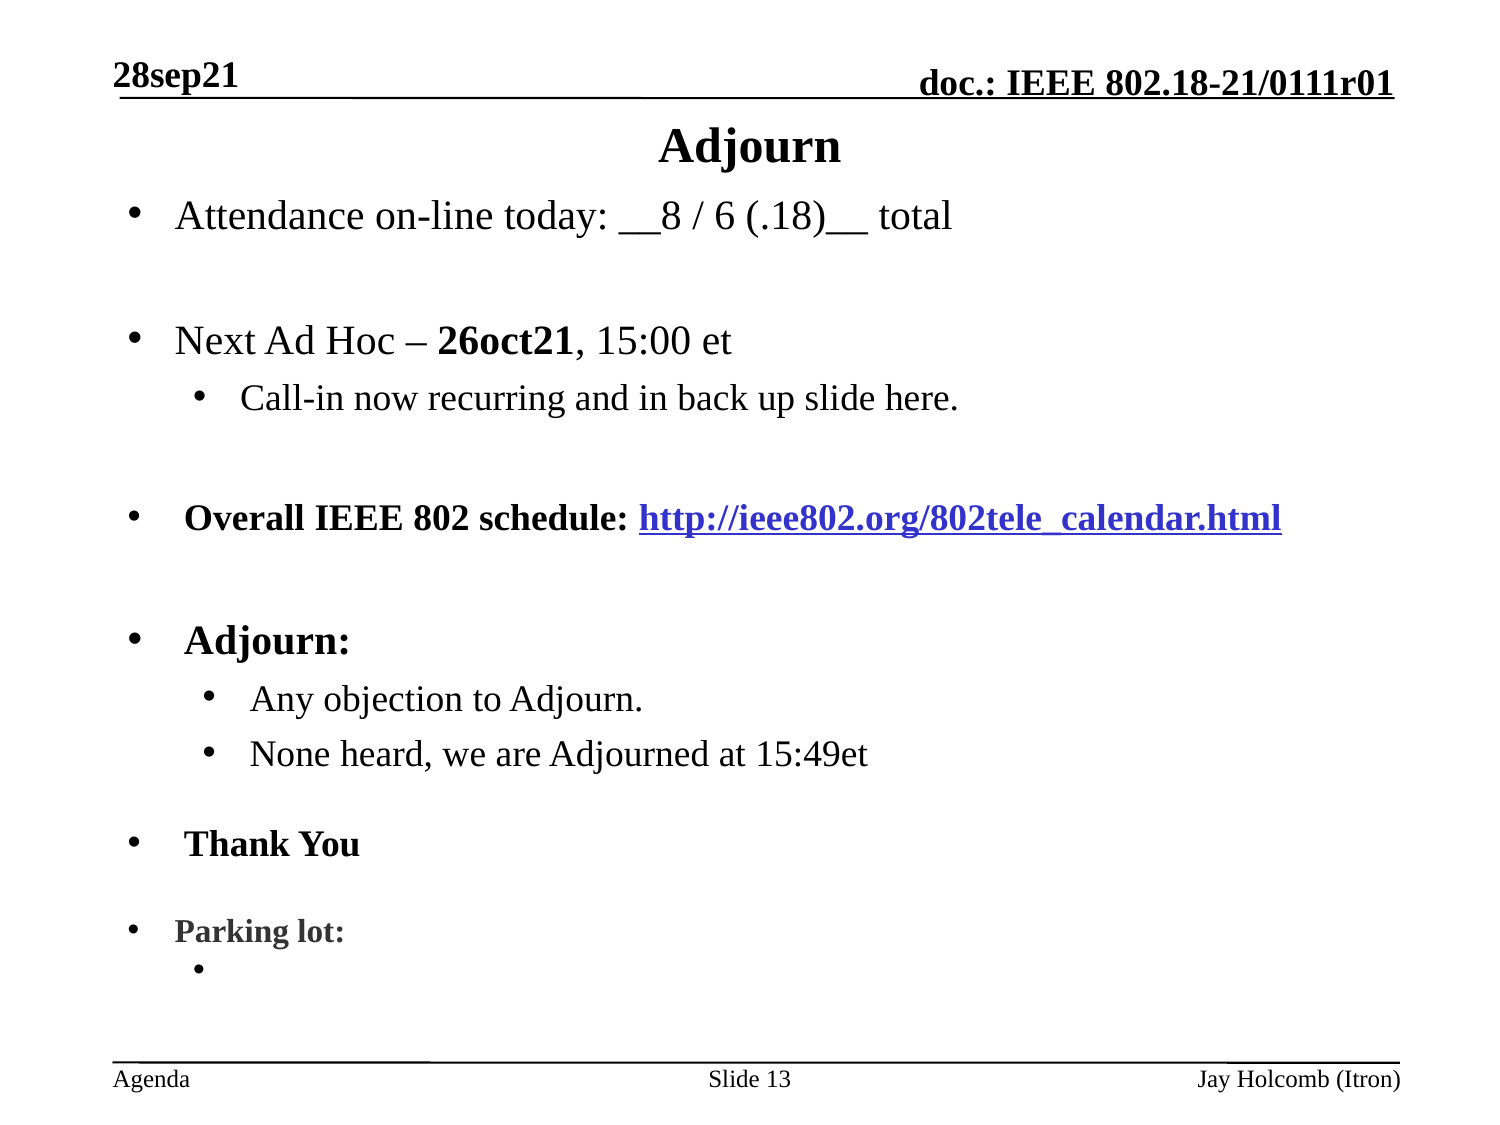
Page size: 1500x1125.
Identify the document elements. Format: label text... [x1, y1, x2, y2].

list Attendance on-line today: __8 / 6 (.18)__ total Next Ad Hoc – 26oct21, 15:00 et Call-in now recurring and in back up slide here. Overall IEEE 802 schedule: http://ieee802.org/802tele_calendar.html Adjourn: Any objection to Adjourn. None heard, we are Adjourned at 15:49et Thank You Parking lot: [112, 179, 1476, 1063]
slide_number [112, 49, 488, 95]
slide_number Slide 13 [699, 1061, 800, 1123]
title Adjourn [112, 96, 1388, 179]
footer Jay Holcomb (Itron) [878, 1061, 1402, 1093]
